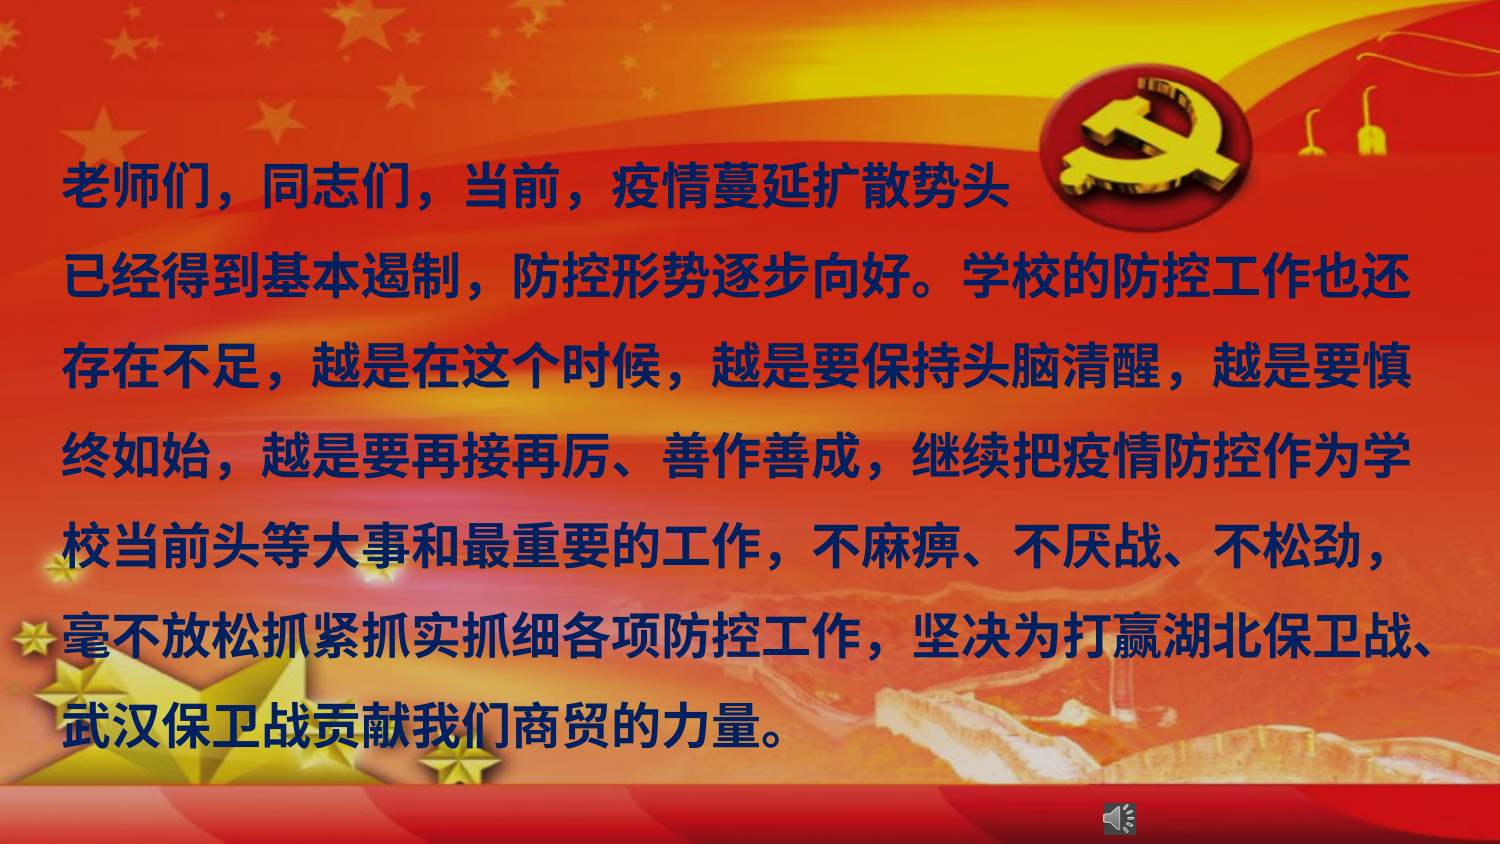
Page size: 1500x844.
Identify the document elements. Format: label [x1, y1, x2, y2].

text_box [1102, 802, 1137, 837]
picture [0, 0, 1500, 844]
